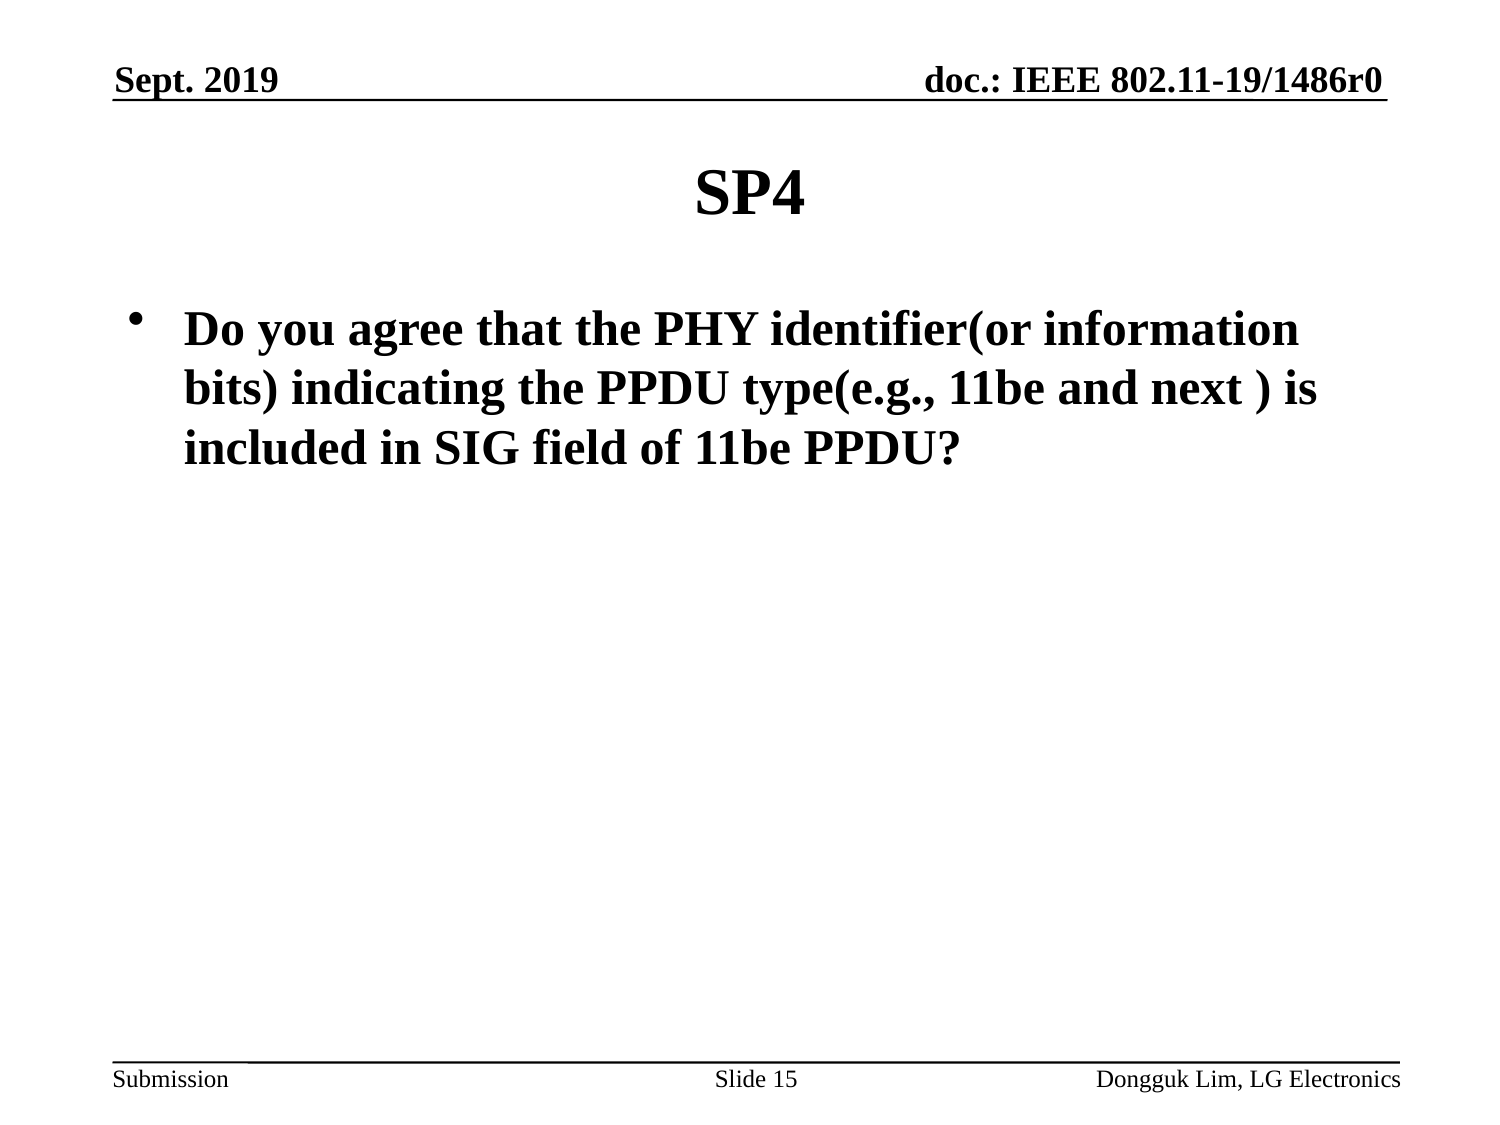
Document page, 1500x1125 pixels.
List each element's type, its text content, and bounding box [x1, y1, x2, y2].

list Do you agree that the PHY identifier(or information bits) indicating the PPDU type(e.g., 11be and next ) is included in SIG field of 11be PPDU? [112, 287, 1388, 1000]
title SP4 [112, 112, 1388, 263]
slide_number Slide 15 [712, 1061, 800, 1093]
footer Dongguk Lim, LG Electronics [1092, 1061, 1402, 1093]
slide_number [114, 54, 281, 101]
